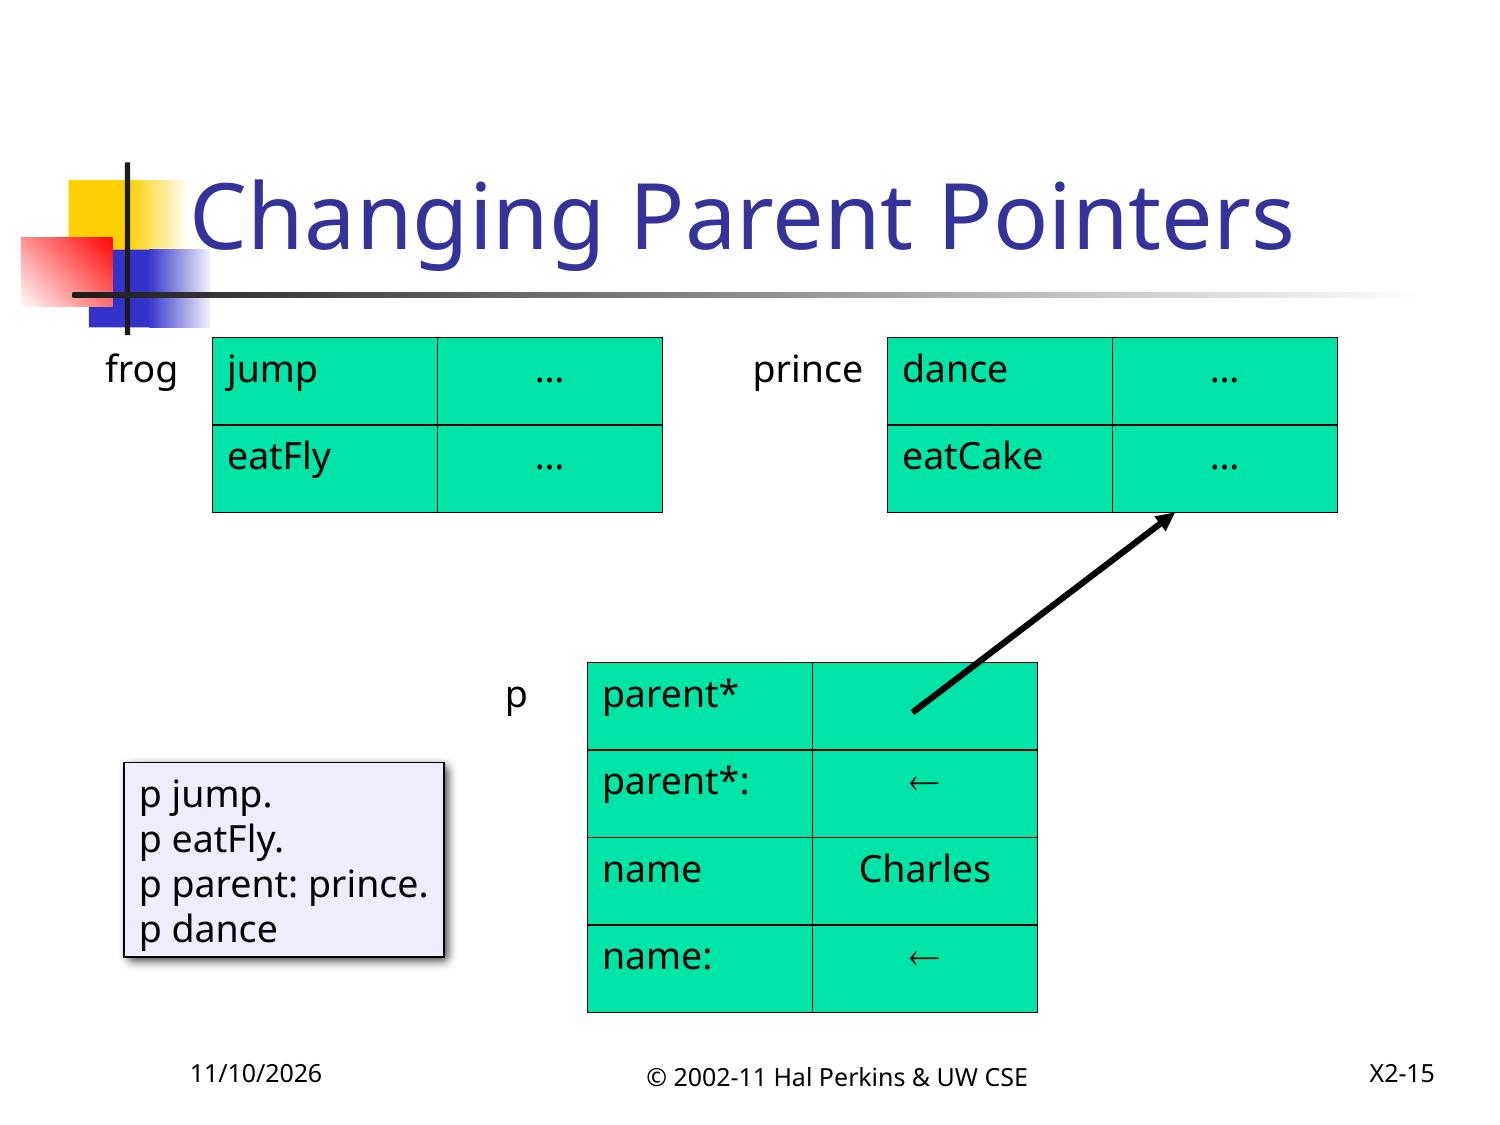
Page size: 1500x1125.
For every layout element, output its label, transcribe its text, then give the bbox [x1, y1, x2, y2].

footer © 2002-11 Hal Perkins & UW CSE [599, 1023, 1076, 1100]
text_box p [490, 662, 543, 723]
text_box … [437, 424, 663, 513]
text_box … [437, 337, 663, 424]
text_box prince [737, 337, 879, 398]
text_box dance [887, 337, 1112, 424]
text_box frog [90, 337, 194, 398]
text_box … [1112, 424, 1338, 513]
text_box name: [587, 924, 812, 1013]
text_box p jump. p eatFly. p parent: prince. p dance [124, 762, 444, 958]
text_box  [812, 924, 1038, 1013]
text_box jump [212, 337, 437, 424]
text_box  [812, 750, 1038, 837]
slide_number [174, 1023, 488, 1100]
text_box parent* [587, 662, 812, 750]
text_box eatFly [212, 424, 437, 513]
text_box … [1112, 337, 1338, 424]
text_box [912, 512, 1175, 713]
text_box parent*: [587, 750, 812, 837]
slide_number X2-15 [1137, 1023, 1451, 1100]
text_box name [587, 837, 812, 924]
text_box eatCake [887, 424, 1112, 513]
text_box [812, 662, 1038, 750]
title Changing Parent Pointers [174, 34, 1454, 276]
text_box Charles [812, 837, 1038, 924]
